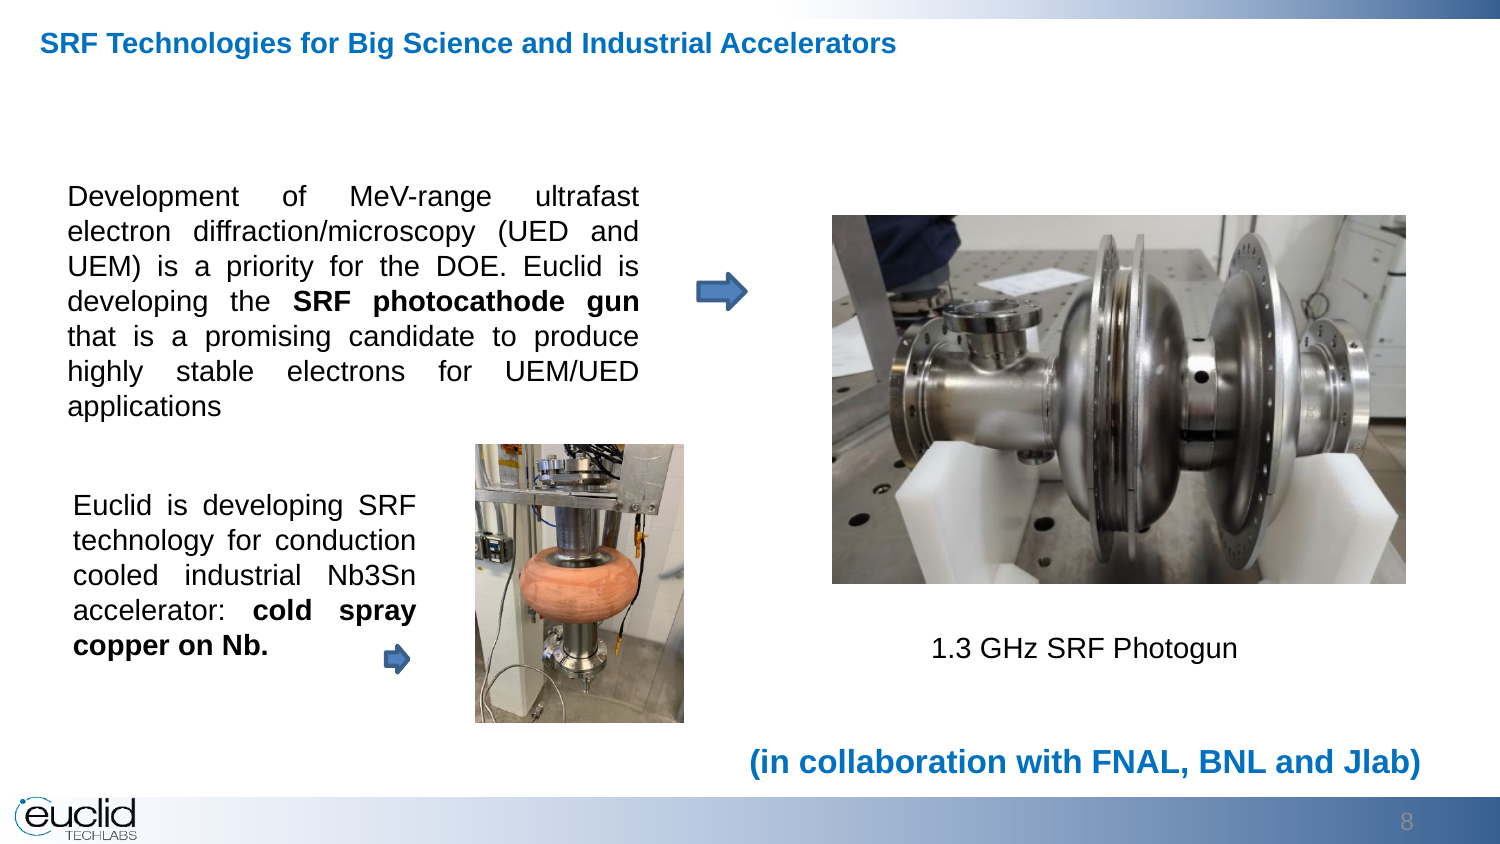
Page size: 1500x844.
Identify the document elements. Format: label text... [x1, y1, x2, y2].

picture [474, 444, 684, 723]
text_box (in collaboration with FNAL, BNL and Jlab) [734, 732, 1454, 788]
text_box [696, 271, 748, 312]
picture [10, 793, 142, 843]
text_box SRF Technologies for Big Science and Industrial Accelerators [25, 16, 1295, 67]
picture [832, 214, 1406, 584]
text_box Euclid is developing SRF technology for conduction cooled industrial Nb3Sn accelerator: cold spray copper on Nb. [58, 479, 432, 669]
slide_number 8 [1354, 797, 1430, 843]
text_box [383, 643, 411, 675]
text_box 1.3 GHz SRF Photogun [916, 622, 1254, 672]
text_box Development of MeV-range ultrafast electron diffraction/microscopy (UED and UEM) is a priority for the DOE. Euclid is developing the SRF photocathode gun that is a promising candidate to produce highly stable electrons for UEM/UED applications [52, 170, 655, 430]
